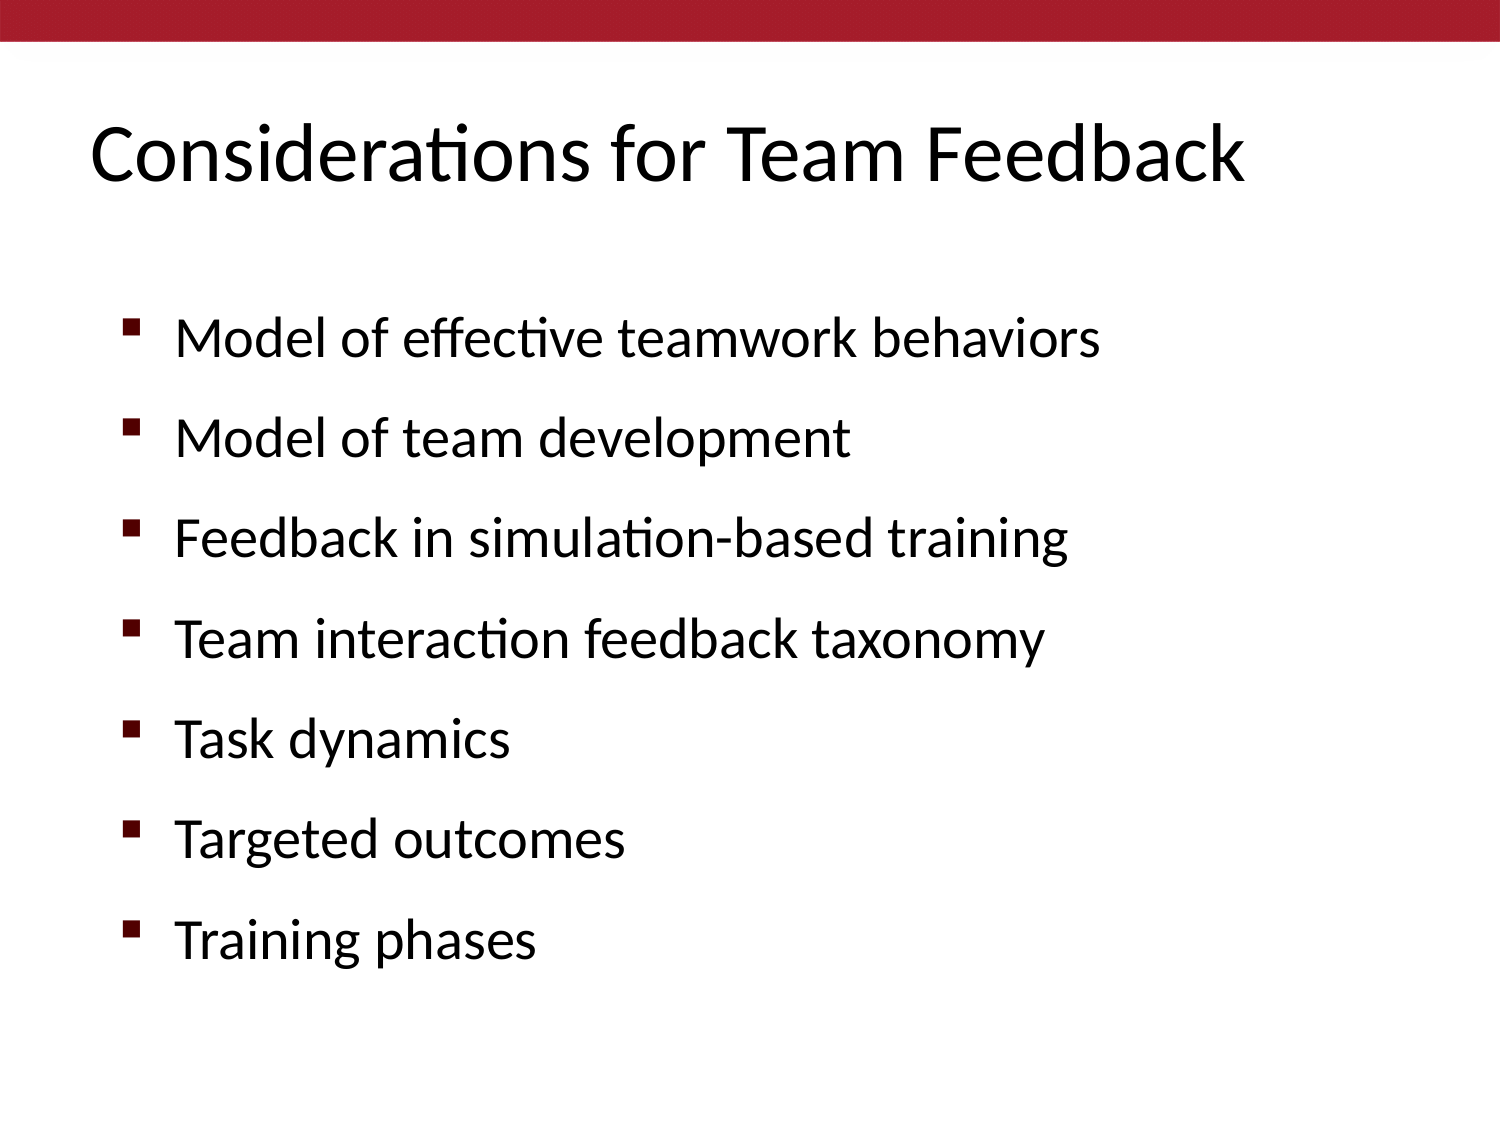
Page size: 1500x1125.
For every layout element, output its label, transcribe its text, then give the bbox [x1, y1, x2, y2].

title Considerations for Team Feedback [75, 60, 1425, 249]
picture [0, 0, 1500, 1125]
list Model of effective teamwork behaviors Model of team development Feedback in simulation-based training Team interaction feedback taxonomy Task dynamics Targeted outcomes Training phases [103, 299, 1397, 1014]
